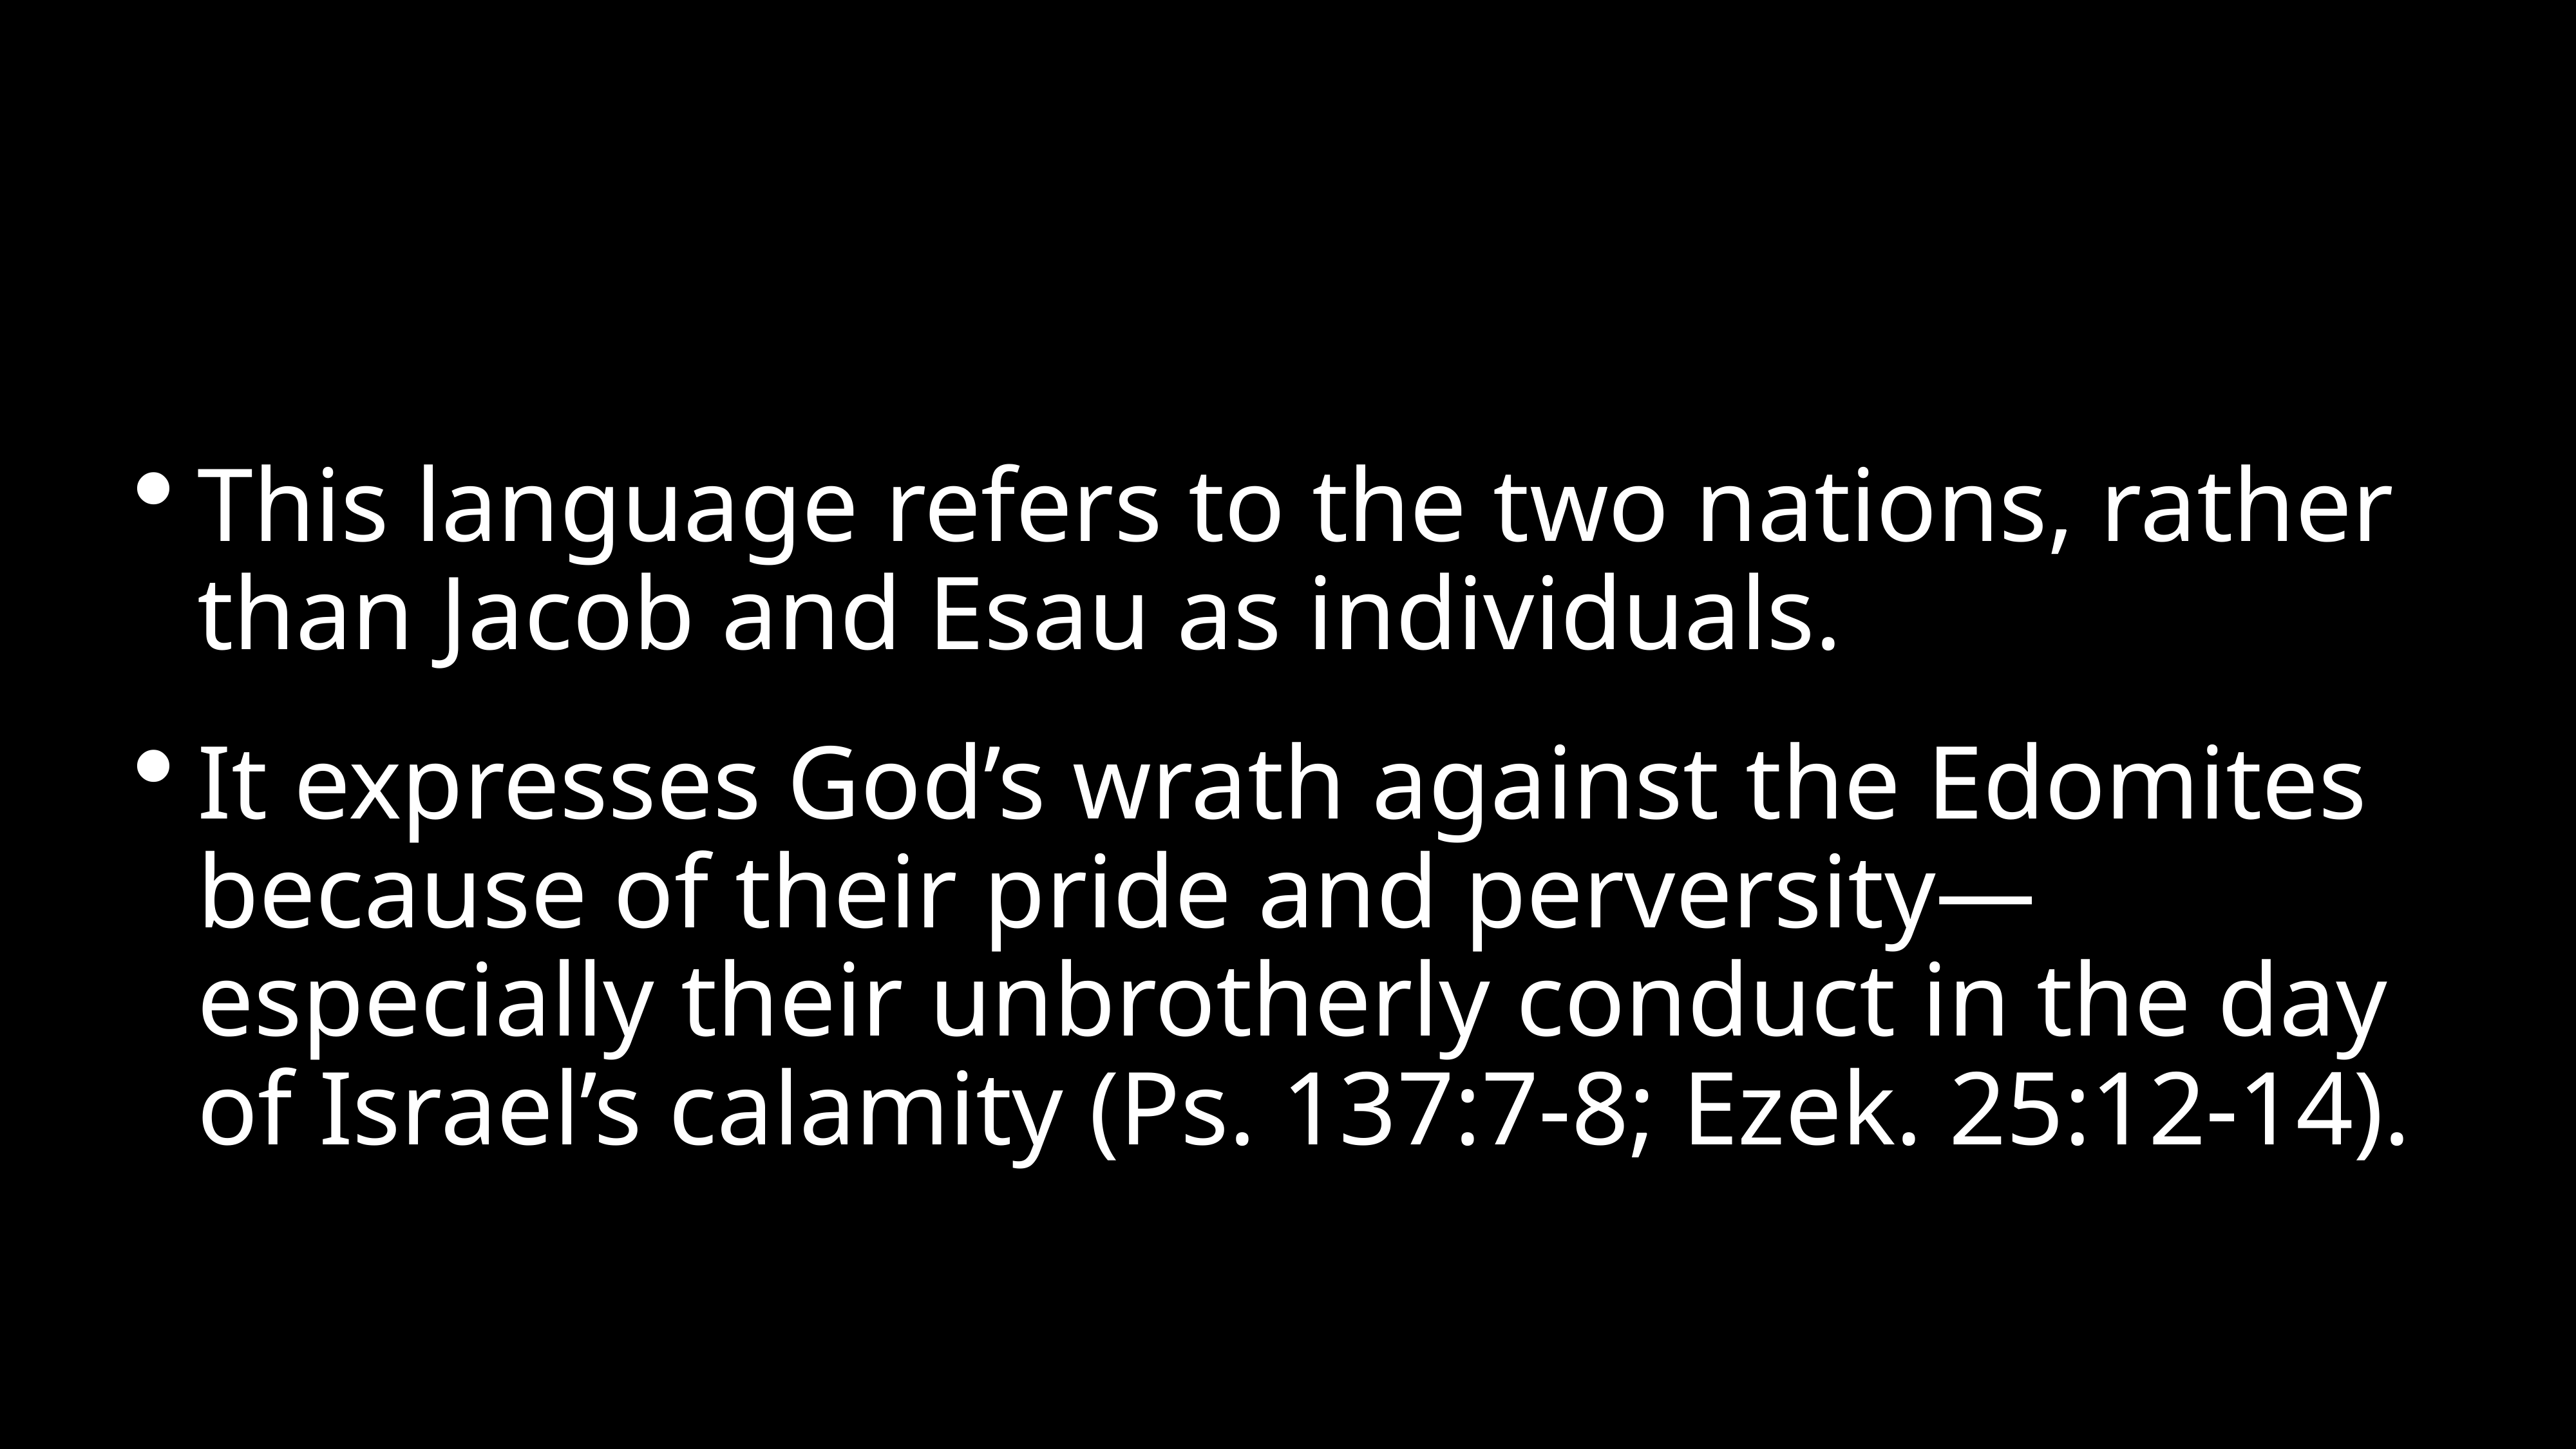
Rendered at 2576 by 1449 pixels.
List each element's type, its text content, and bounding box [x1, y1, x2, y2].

list This language refers to the two nations, rather than Jacob and Esau as individuals. It expresses God’s wrath against the Edomites because of their pride and perversity—especially their unbrotherly conduct in the day of Israel’s calamity (Ps. 137:7-8; Ezek. 25:12-14). [127, 448, 2449, 1321]
